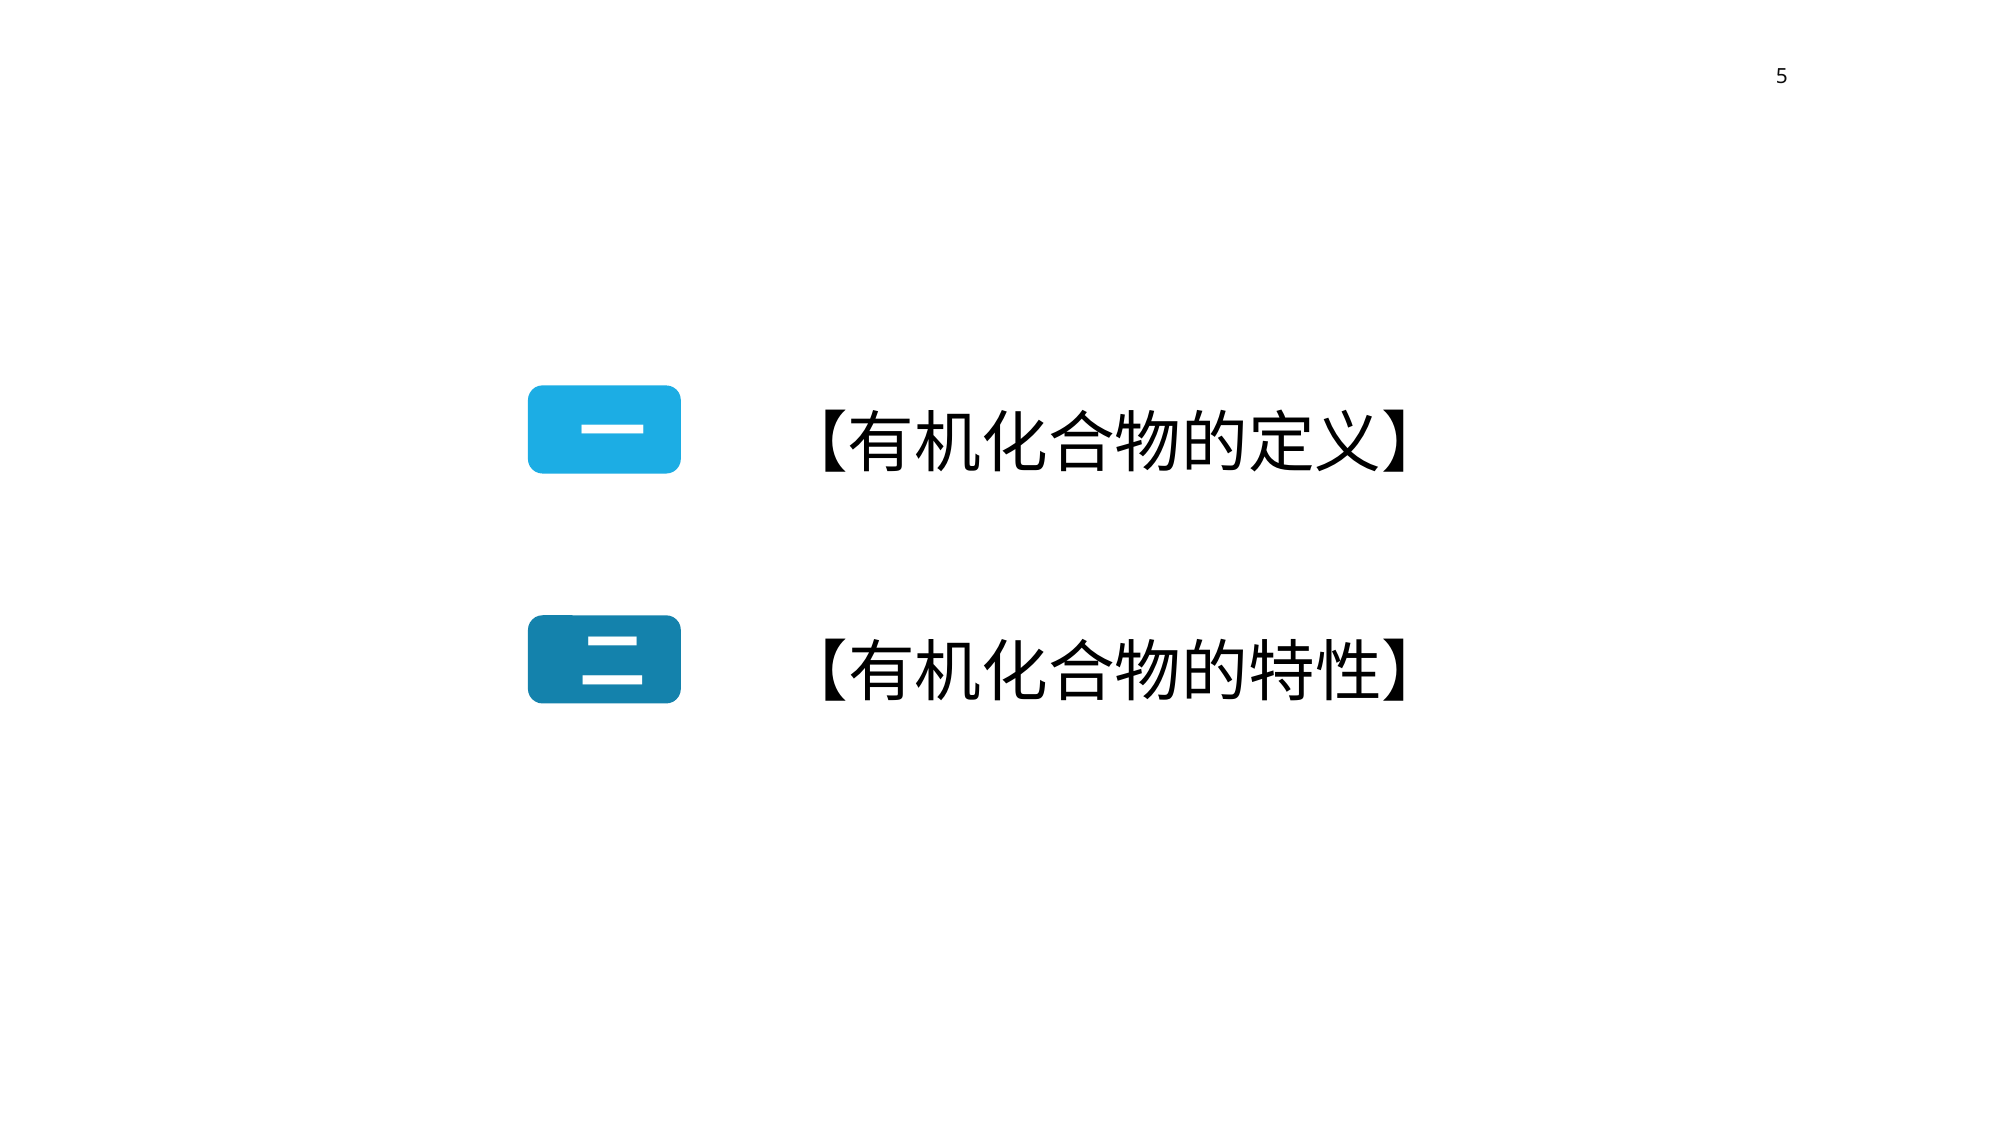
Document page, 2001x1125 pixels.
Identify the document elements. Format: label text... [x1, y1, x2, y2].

slide_number 5 [1760, 50, 1995, 105]
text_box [527, 615, 682, 704]
text_box 【有机化合物的定义】 [769, 353, 1613, 485]
text_box 【有机化合物的特性】 [770, 583, 1635, 715]
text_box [527, 385, 682, 474]
